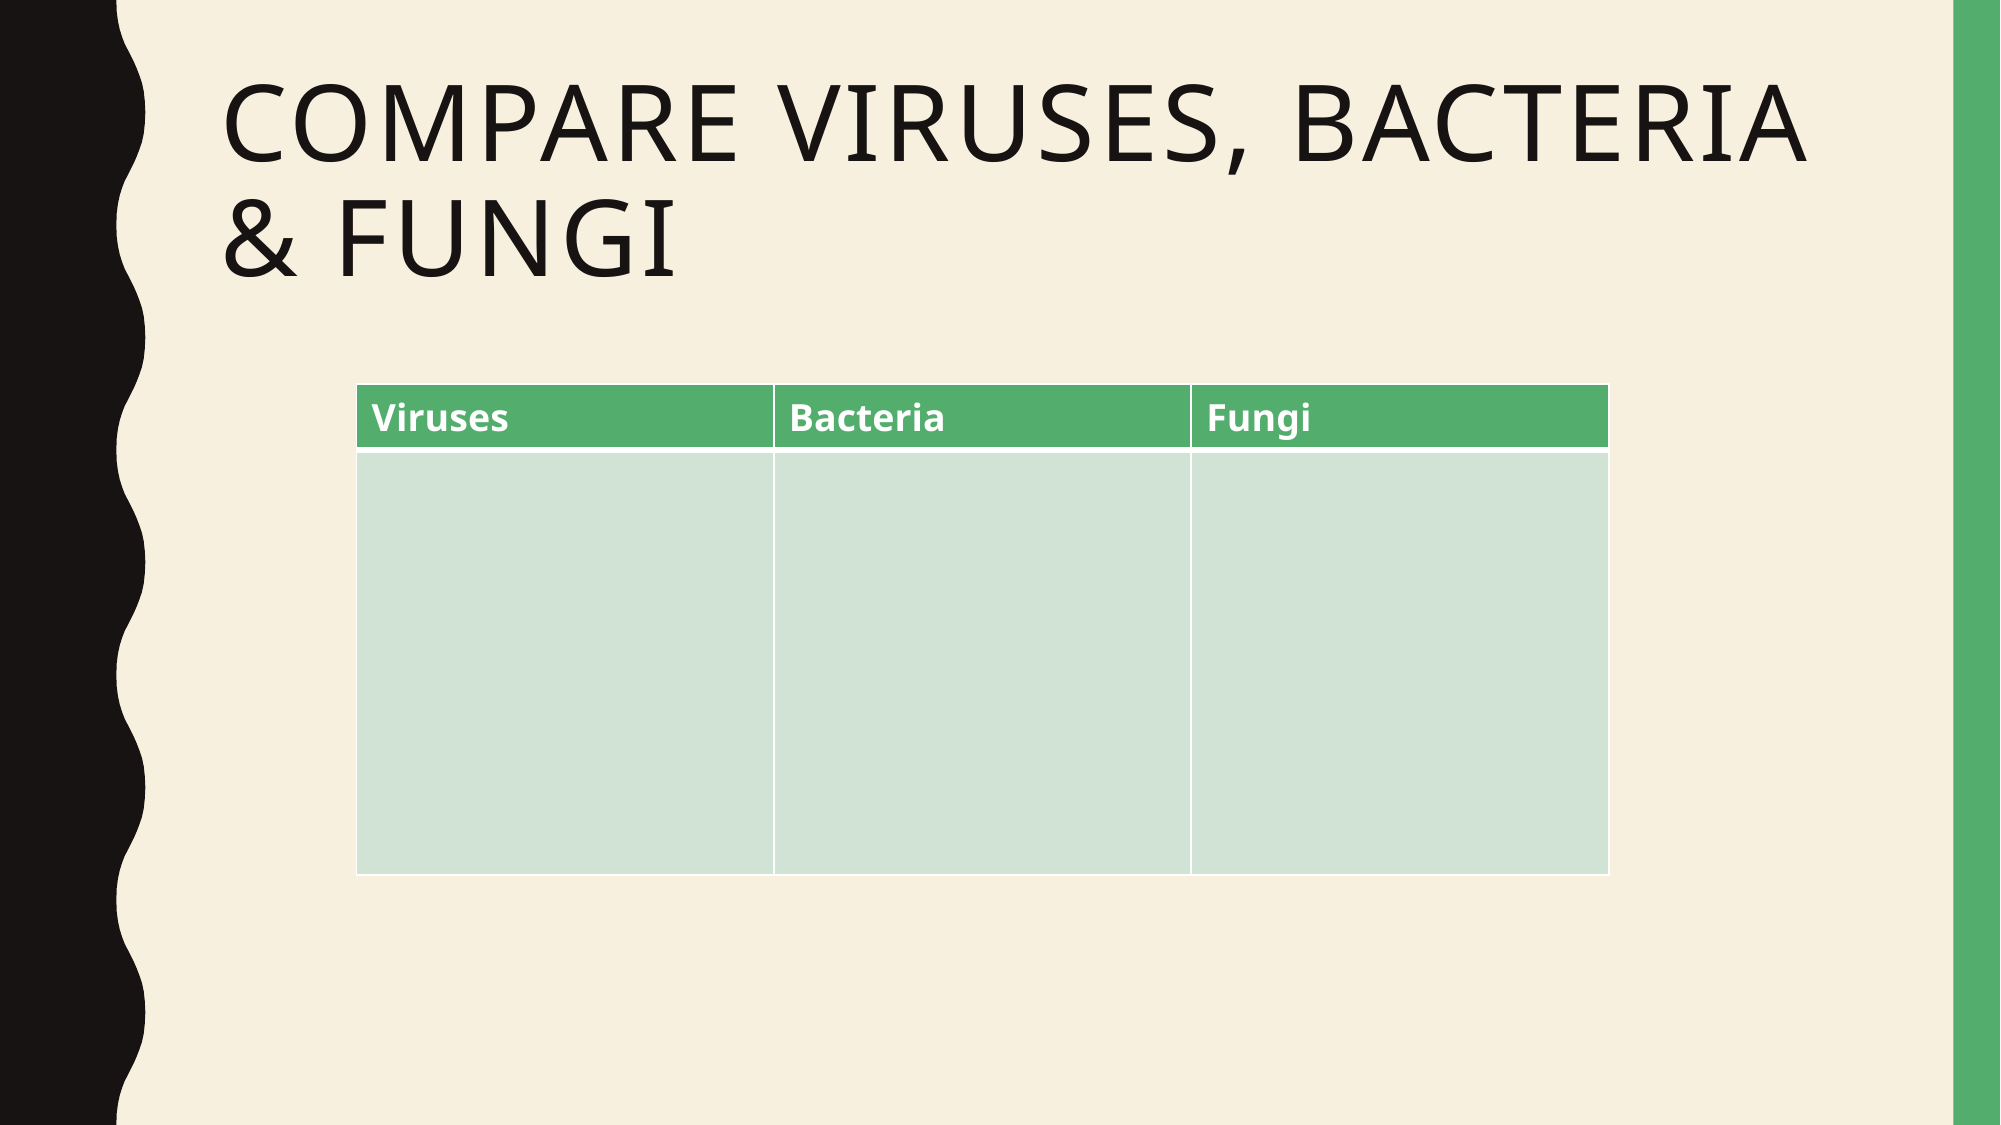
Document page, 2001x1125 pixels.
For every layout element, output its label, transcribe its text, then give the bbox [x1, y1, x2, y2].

table_cell [1192, 453, 1608, 874]
table_cell [357, 453, 773, 874]
table_header Viruses [357, 385, 773, 447]
table_header Fungi [1192, 385, 1608, 447]
title Compare viruses, bacteria & fungi [205, 62, 1875, 308]
table_cell [775, 453, 1190, 874]
table_header Bacteria [775, 385, 1190, 447]
